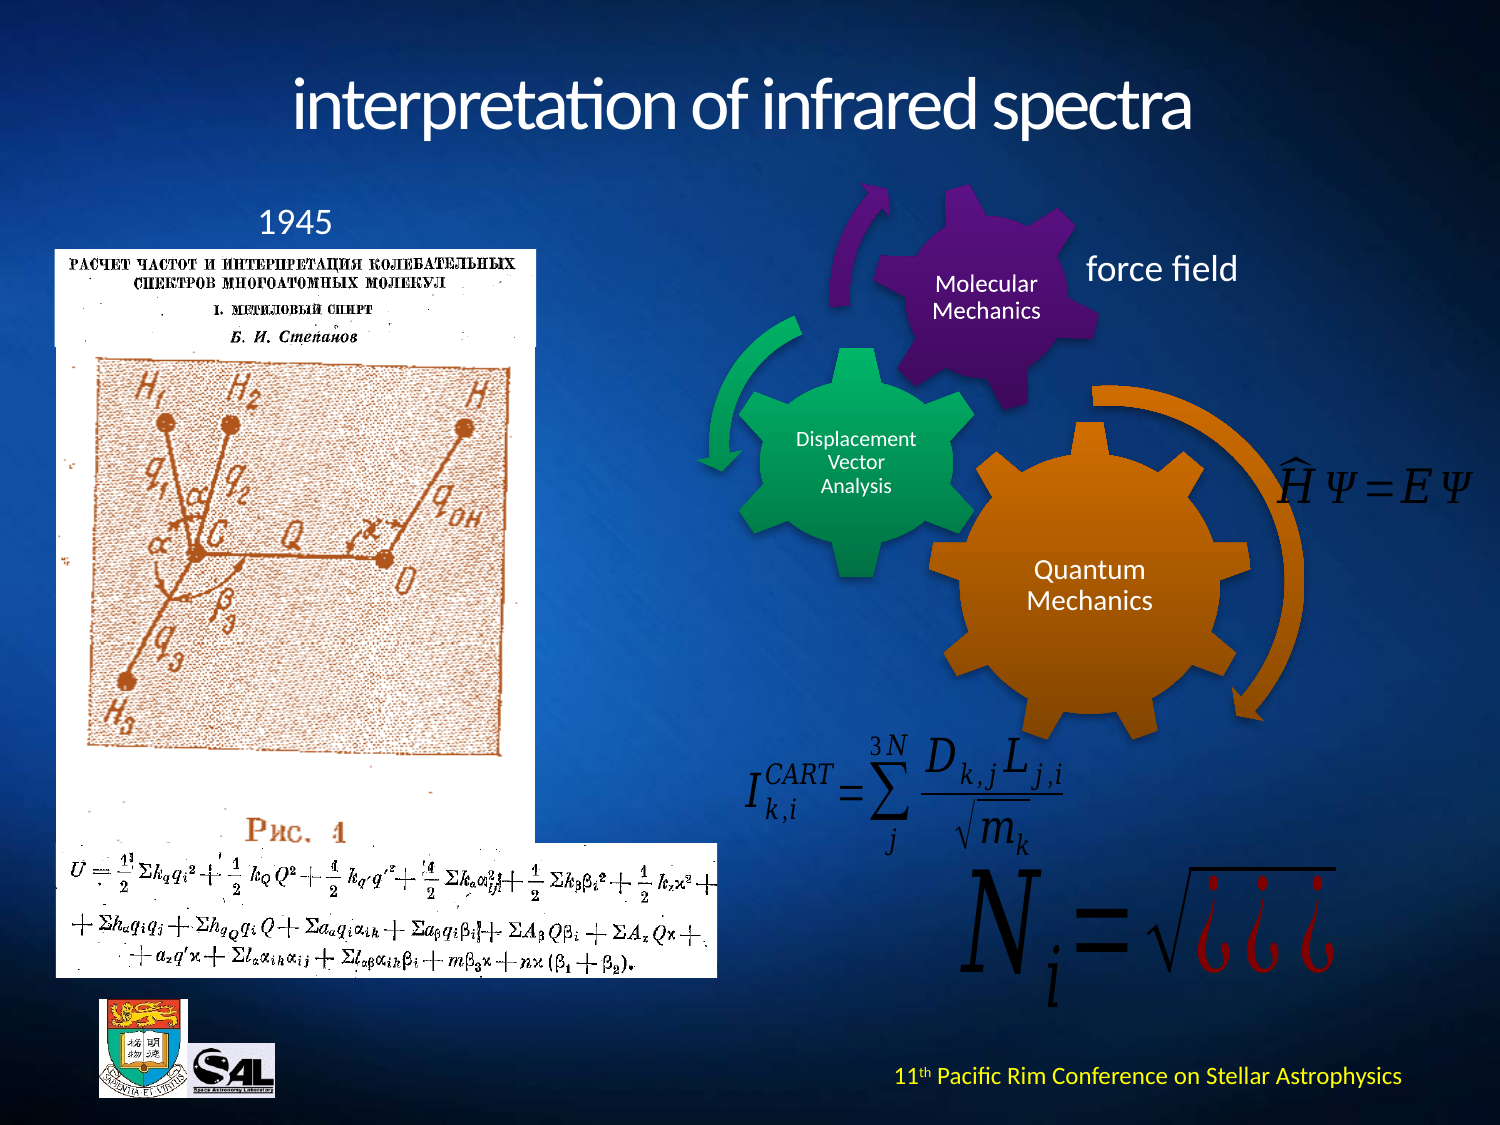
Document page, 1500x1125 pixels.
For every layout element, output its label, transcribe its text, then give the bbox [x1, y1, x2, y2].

title interpretation of infrared spectra [12, 65, 1475, 148]
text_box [512, 155, 1402, 747]
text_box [99, 999, 1424, 1098]
picture [0, 0, 1500, 1125]
text_box 1945 [242, 189, 349, 249]
